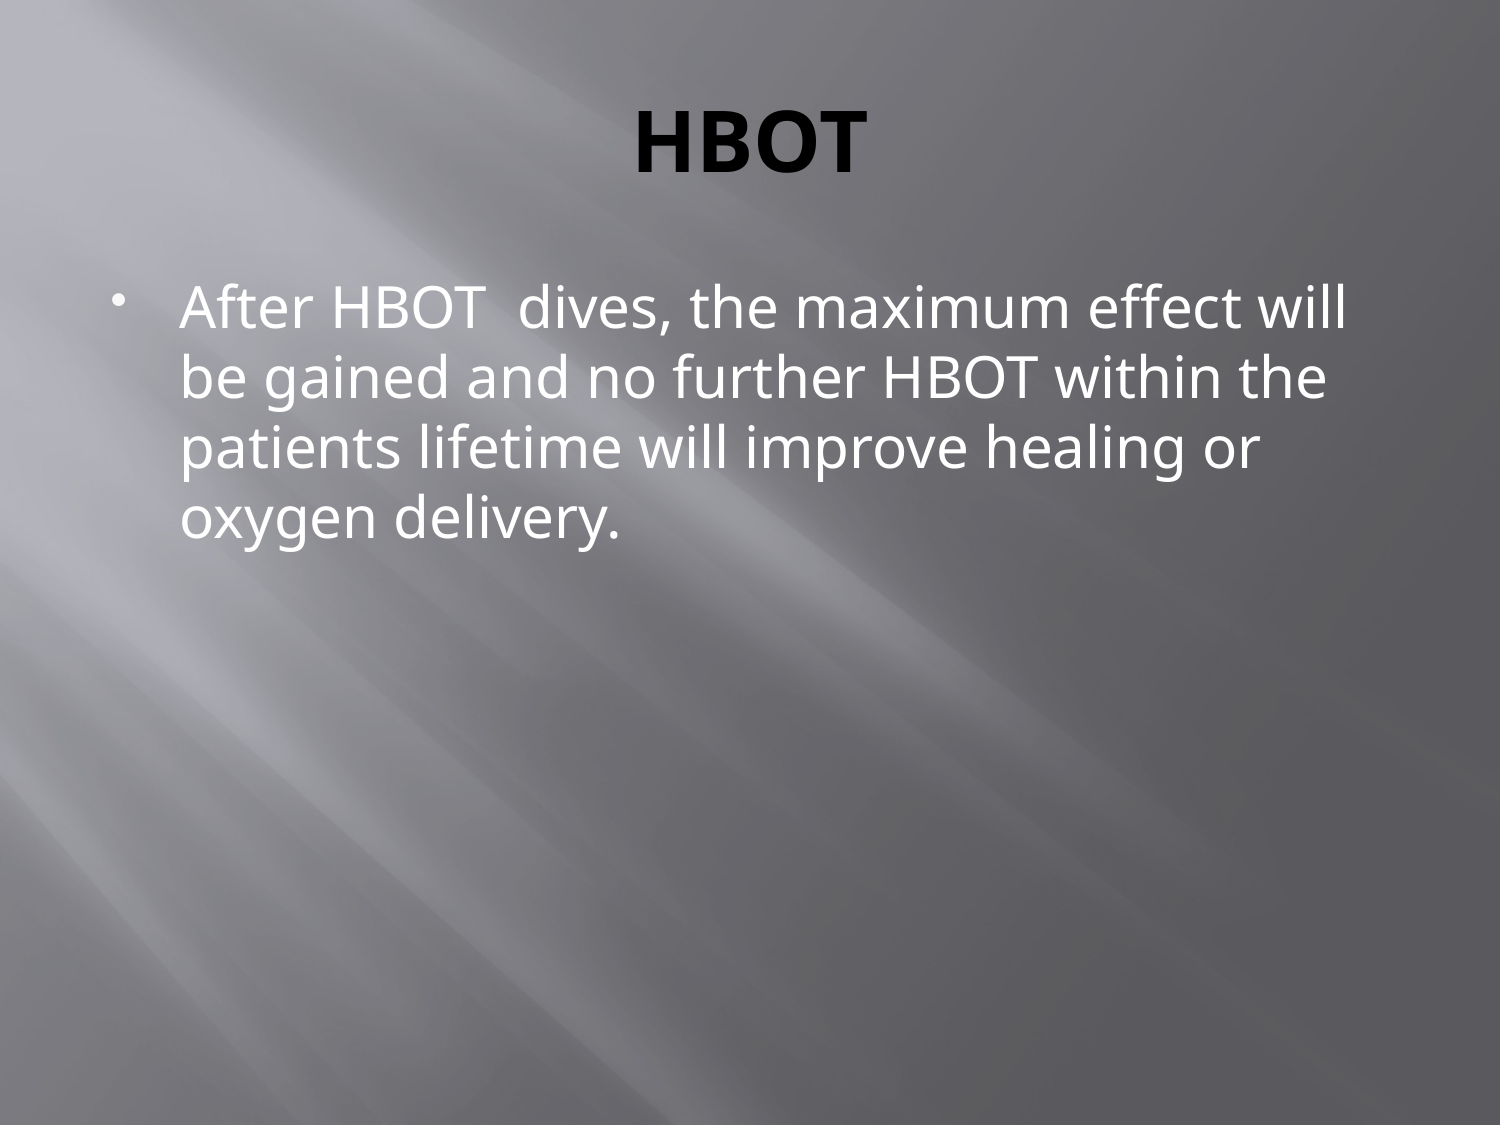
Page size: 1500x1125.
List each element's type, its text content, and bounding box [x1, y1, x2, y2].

title HBOT [75, 45, 1425, 233]
list After HBOT dives, the maximum effect will be gained and no further HBOT within the patients lifetime will improve healing or oxygen delivery. [75, 262, 1425, 1035]
